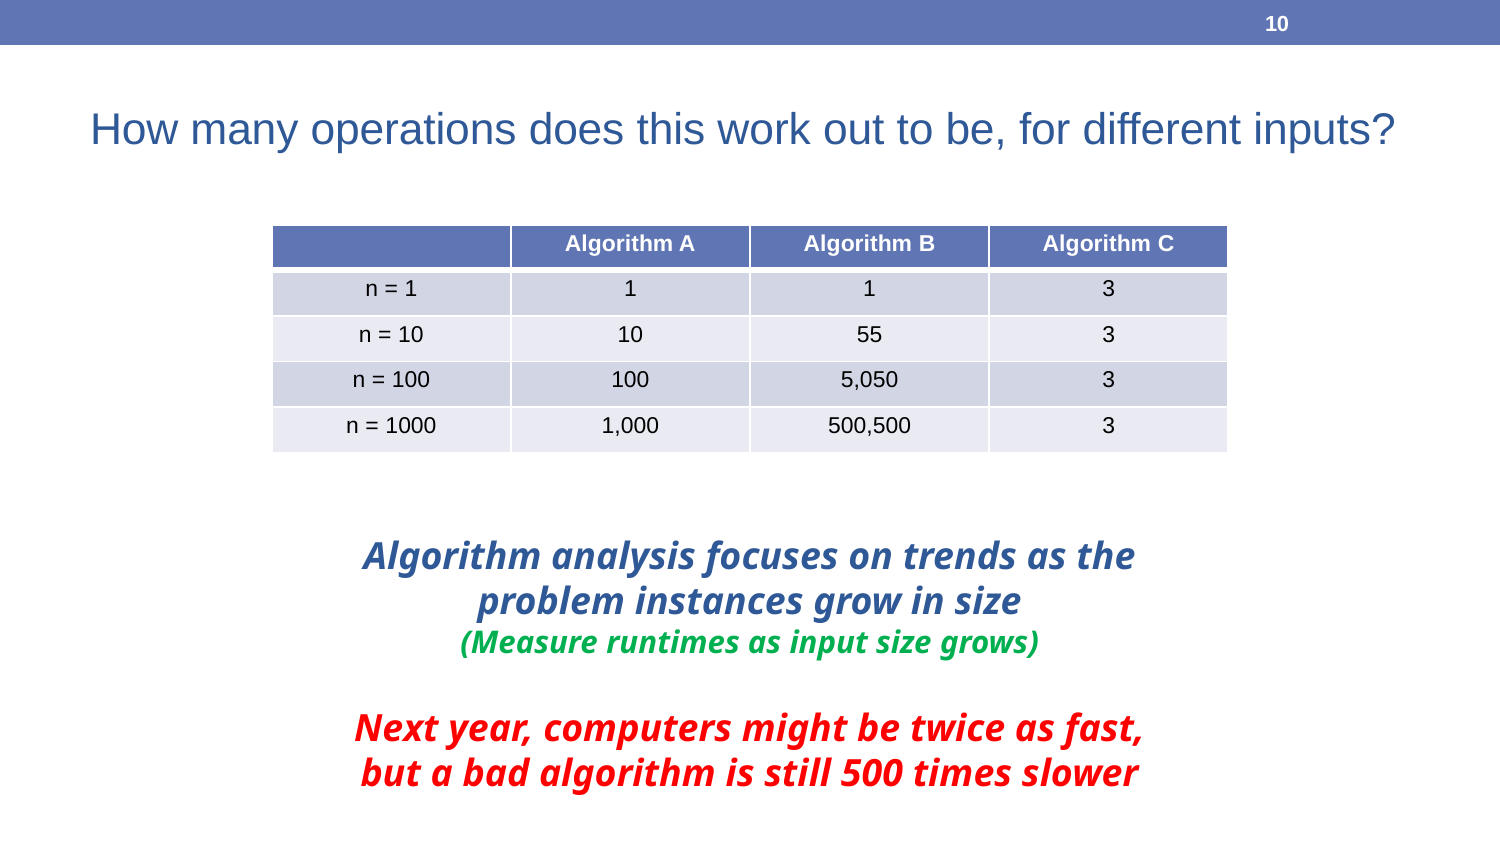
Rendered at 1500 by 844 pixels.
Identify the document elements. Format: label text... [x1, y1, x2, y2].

table_cell 3 [990, 362, 1227, 406]
table_header Algorithm B [751, 226, 988, 267]
table_header Algorithm C [990, 226, 1227, 267]
table_header [273, 226, 510, 267]
slide_number 10 [1250, 2, 1425, 43]
table_cell n = 1 [273, 273, 510, 315]
table_cell 1 [751, 273, 988, 315]
table_cell 500,500 [751, 408, 988, 452]
table_cell 100 [512, 362, 749, 406]
table_cell 3 [990, 408, 1227, 452]
table_cell n = 100 [273, 362, 510, 406]
table_cell 3 [990, 273, 1227, 315]
table_cell 1,000 [512, 408, 749, 452]
table_cell 1 [512, 273, 749, 315]
title How many operations does this work out to be, for different inputs? [75, 65, 1425, 188]
table_cell 3 [990, 317, 1227, 361]
table_cell n = 10 [273, 317, 510, 361]
table_cell 5,050 [751, 362, 988, 406]
table_cell 10 [512, 317, 749, 361]
table_cell 55 [751, 317, 988, 361]
text_box Algorithm analysis focuses on trends as the problem instances grow in size (Measure runtimes as input size grows) Next year, computers might be twice as fast, but a bad algorithm is still 500 times slower [339, 524, 1161, 802]
table_header Algorithm A [512, 226, 749, 267]
table_cell n = 1000 [273, 408, 510, 452]
